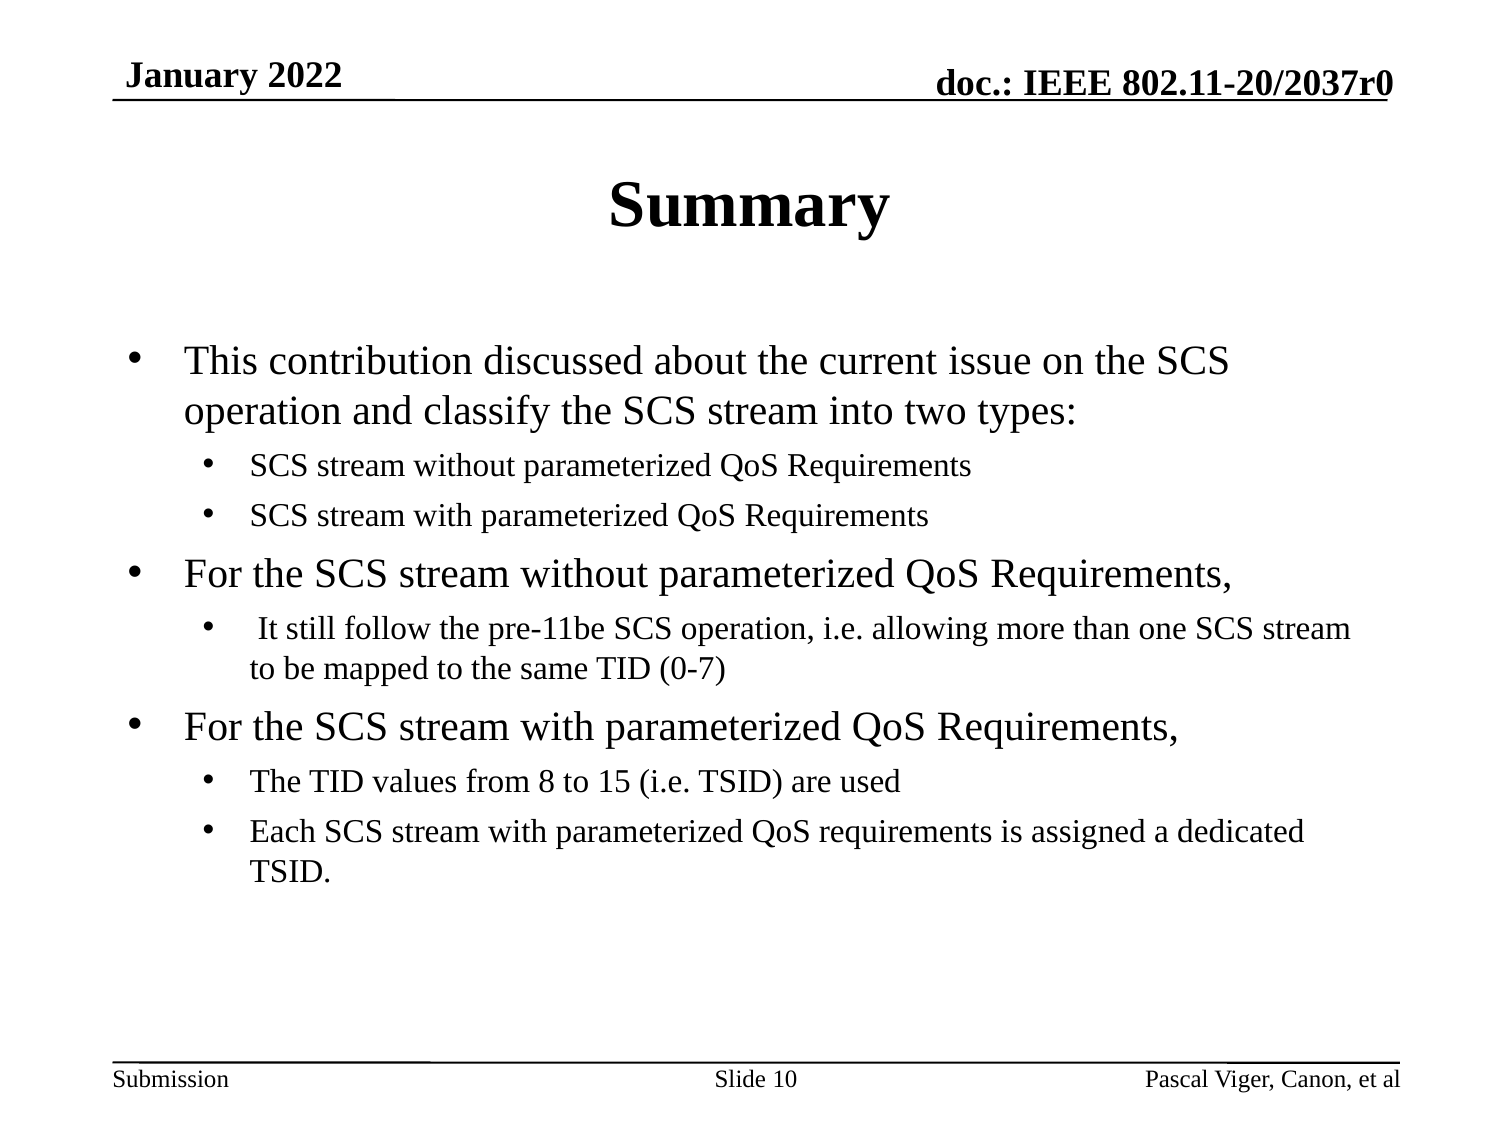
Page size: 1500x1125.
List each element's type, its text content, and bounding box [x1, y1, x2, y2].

list This contribution discussed about the current issue on the SCS operation and classify the SCS stream into two types: SCS stream without parameterized QoS Requirements SCS stream with parameterized QoS Requirements For the SCS stream without parameterized QoS Requirements, It still follow the pre-11be SCS operation, i.e. allowing more than one SCS stream to be mapped to the same TID (0-7) For the SCS stream with parameterized QoS Requirements, The TID values from 8 to 15 (i.e. TSID) are used Each SCS stream with parameterized QoS requirements is assigned a dedicated TSID. [112, 324, 1388, 1000]
title Summary [112, 112, 1388, 288]
footer Pascal Viger, Canon, et al [878, 1061, 1402, 1093]
slide_number Slide 10 [712, 1061, 800, 1123]
